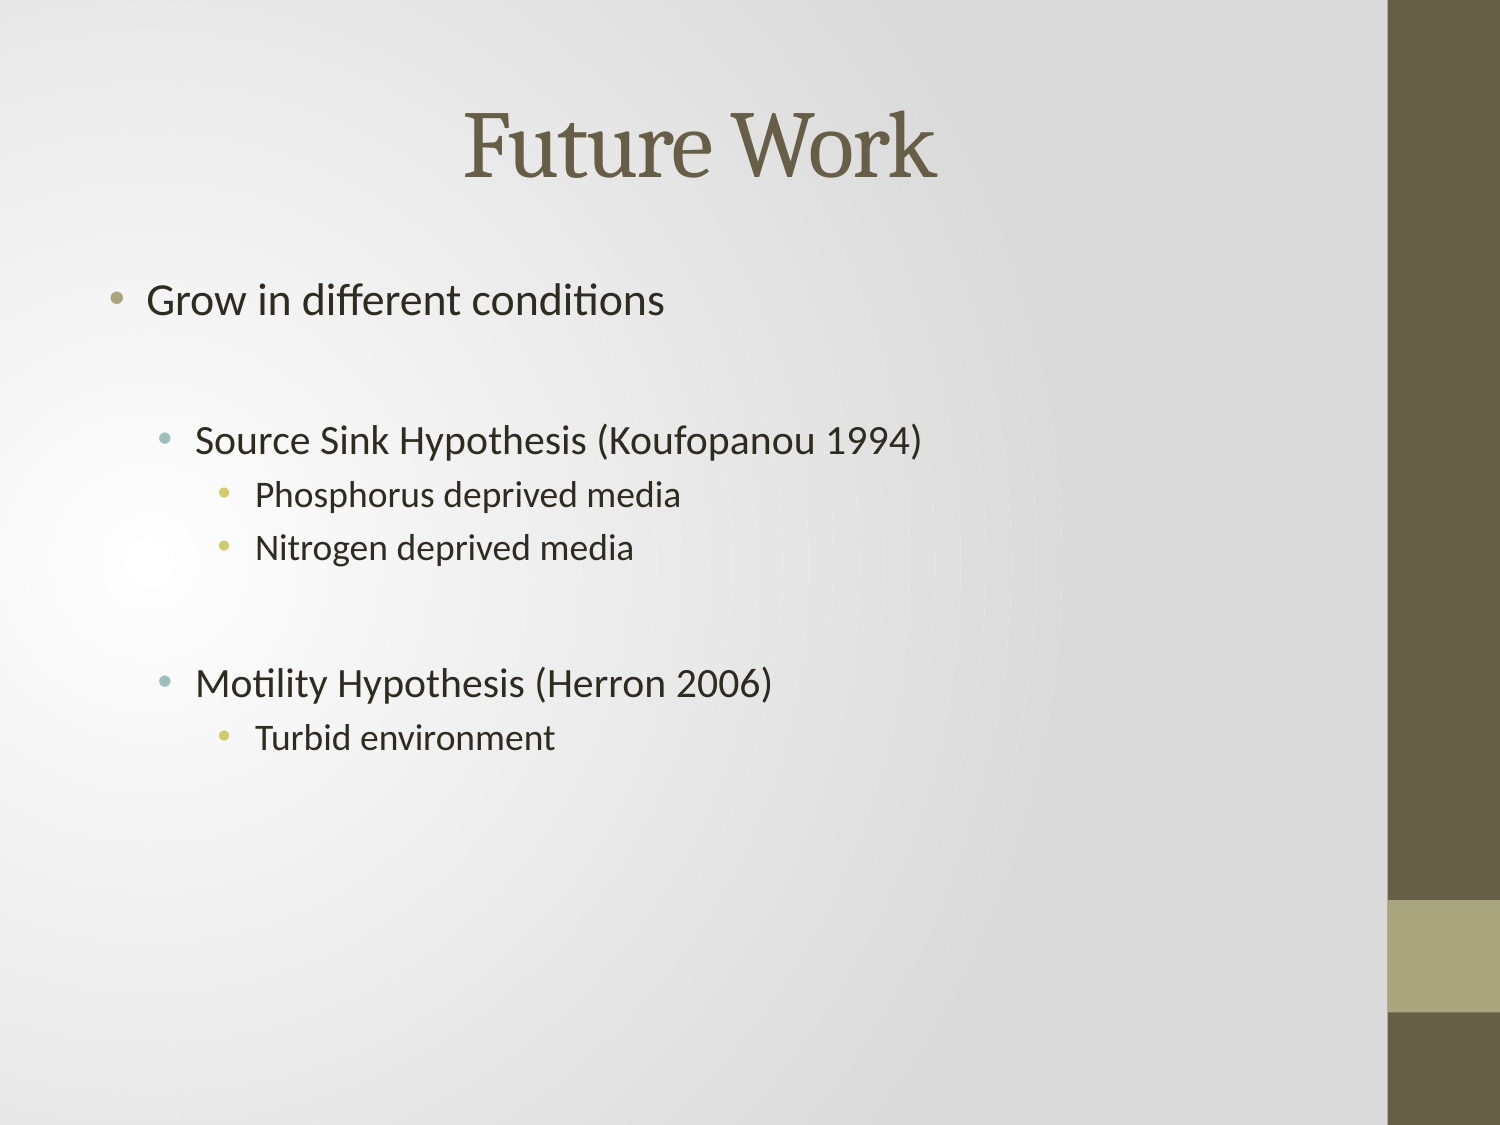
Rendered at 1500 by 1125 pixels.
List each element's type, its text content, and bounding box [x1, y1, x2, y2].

title Future Work [75, 45, 1325, 233]
list Grow in different conditions Source Sink Hypothesis (Koufopanou 1994) Phosphorus deprived media Nitrogen deprived media Motility Hypothesis (Herron 2006) Turbid environment [75, 262, 1325, 1050]
